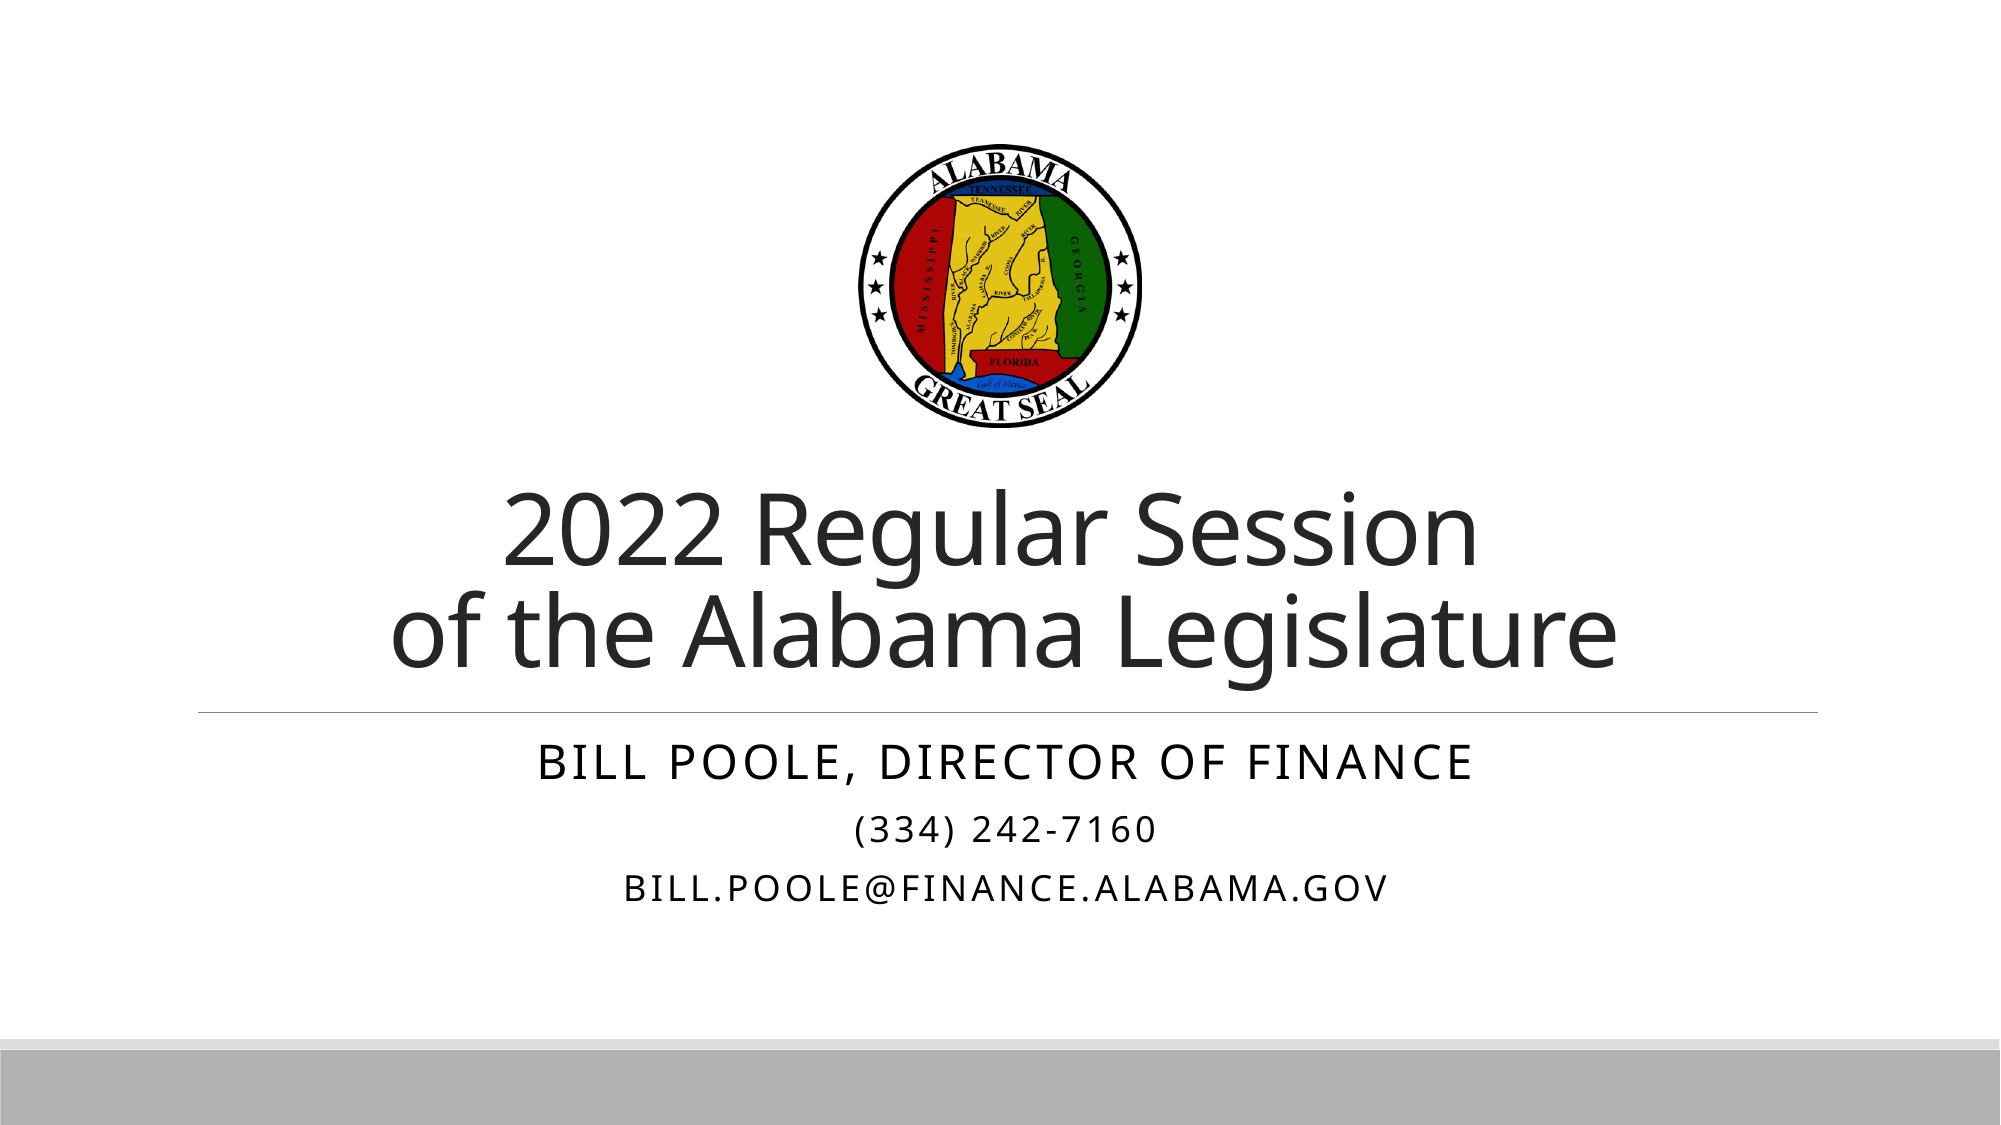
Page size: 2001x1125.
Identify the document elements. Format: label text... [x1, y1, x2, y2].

picture [857, 144, 1142, 429]
title 2022 Regular Session of the Alabama Legislature [180, 124, 1830, 696]
subtitle Bill Poole, Director of Finance (334) 242-7160 Bill.Poole@finance.alabama.gov [180, 730, 1831, 919]
